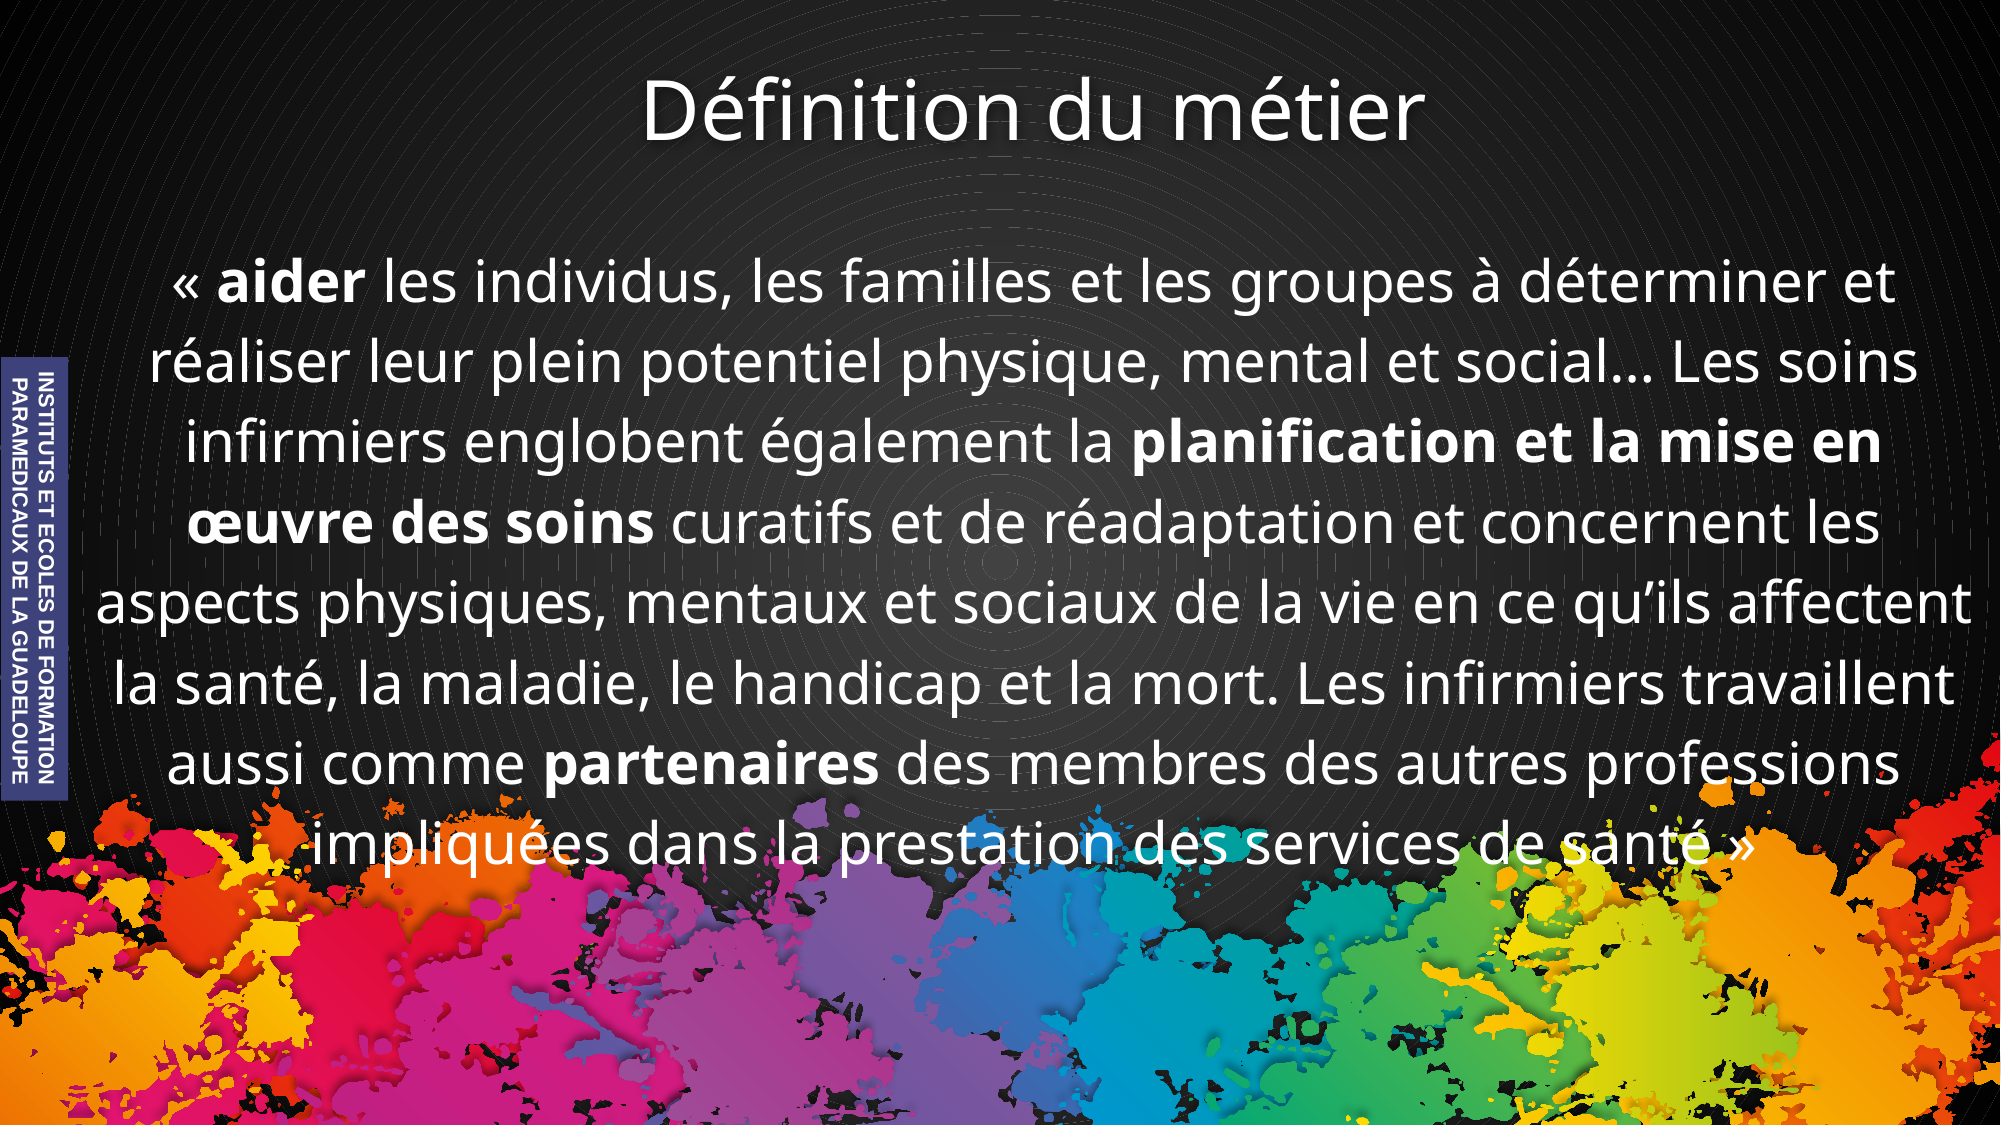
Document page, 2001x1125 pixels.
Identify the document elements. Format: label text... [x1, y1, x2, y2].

text_box INSTITUTS ET ECOLES DE FORMATION PARAMEDICAUX DE LA GUADELOUPE [1, 357, 69, 801]
title Définition du métier [153, 37, 1915, 163]
list « aider les individus, les familles et les groupes à déterminer et réaliser leur plein potentiel physique, mental et social… Les soins infirmiers englobent également la planification et la mise en œuvre des soins curatifs et de réadaptation et concernent les aspects physiques, mentaux et sociaux de la vie en ce qu’ils affectent la santé, la maladie, le handicap et la mort. Les infirmiers travaillent aussi comme partenaires des membres des autres professions impliquées dans la prestation des services de santé » [68, 213, 2000, 801]
